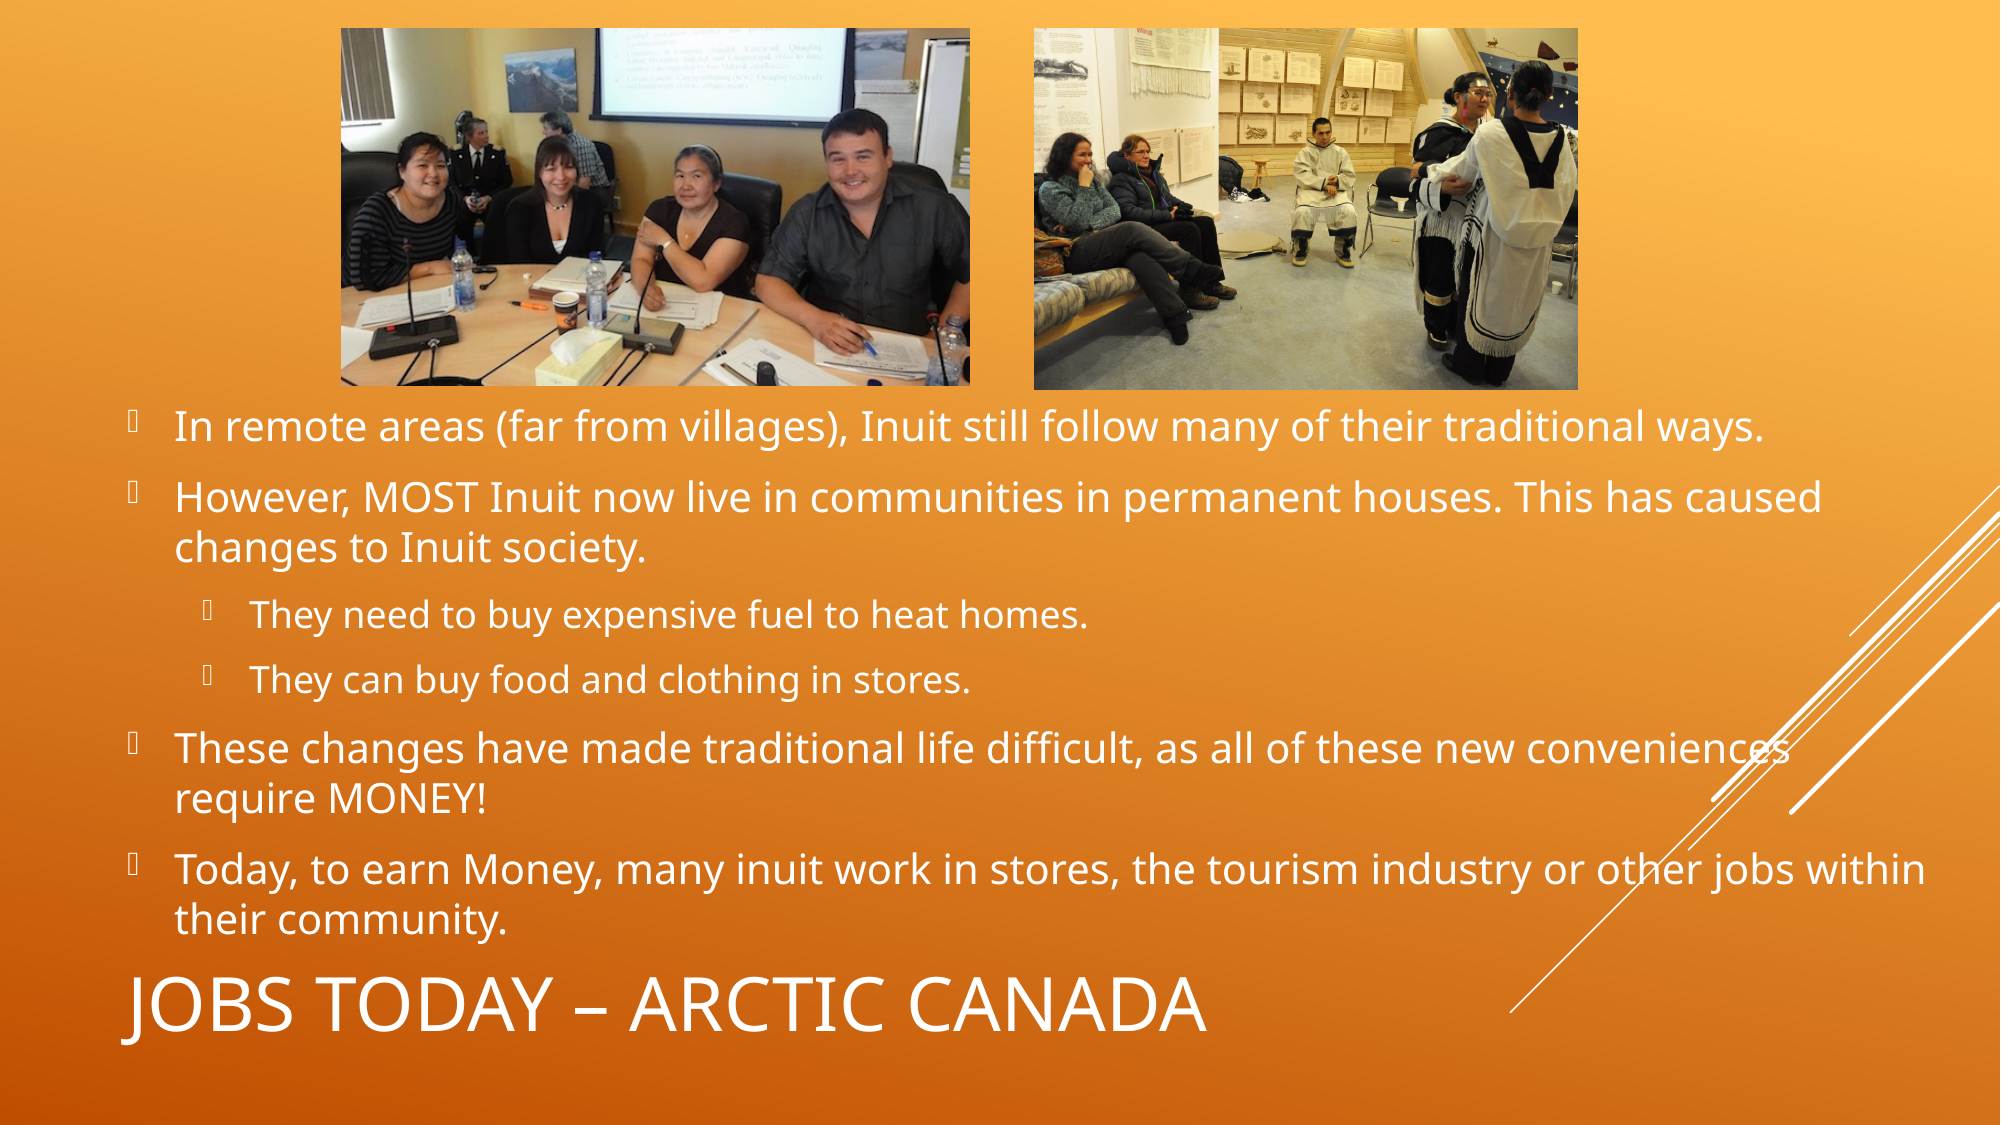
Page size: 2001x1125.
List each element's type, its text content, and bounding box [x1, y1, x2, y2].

picture [1033, 28, 1578, 390]
picture [341, 28, 970, 386]
list In remote areas (far from villages), Inuit still follow many of their traditional ways. However, MOST Inuit now live in communities in permanent houses. This has caused changes to Inuit society. They need to buy expensive fuel to heat homes. They can buy food and clothing in stores. These changes have made traditional life difficult, as all of these new conveniences require MONEY! Today, to earn Money, many inuit work in stores, the tourism industry or other jobs within their community. [112, 385, 1957, 957]
title Jobs today – Arctic Canada [112, 957, 1513, 1125]
